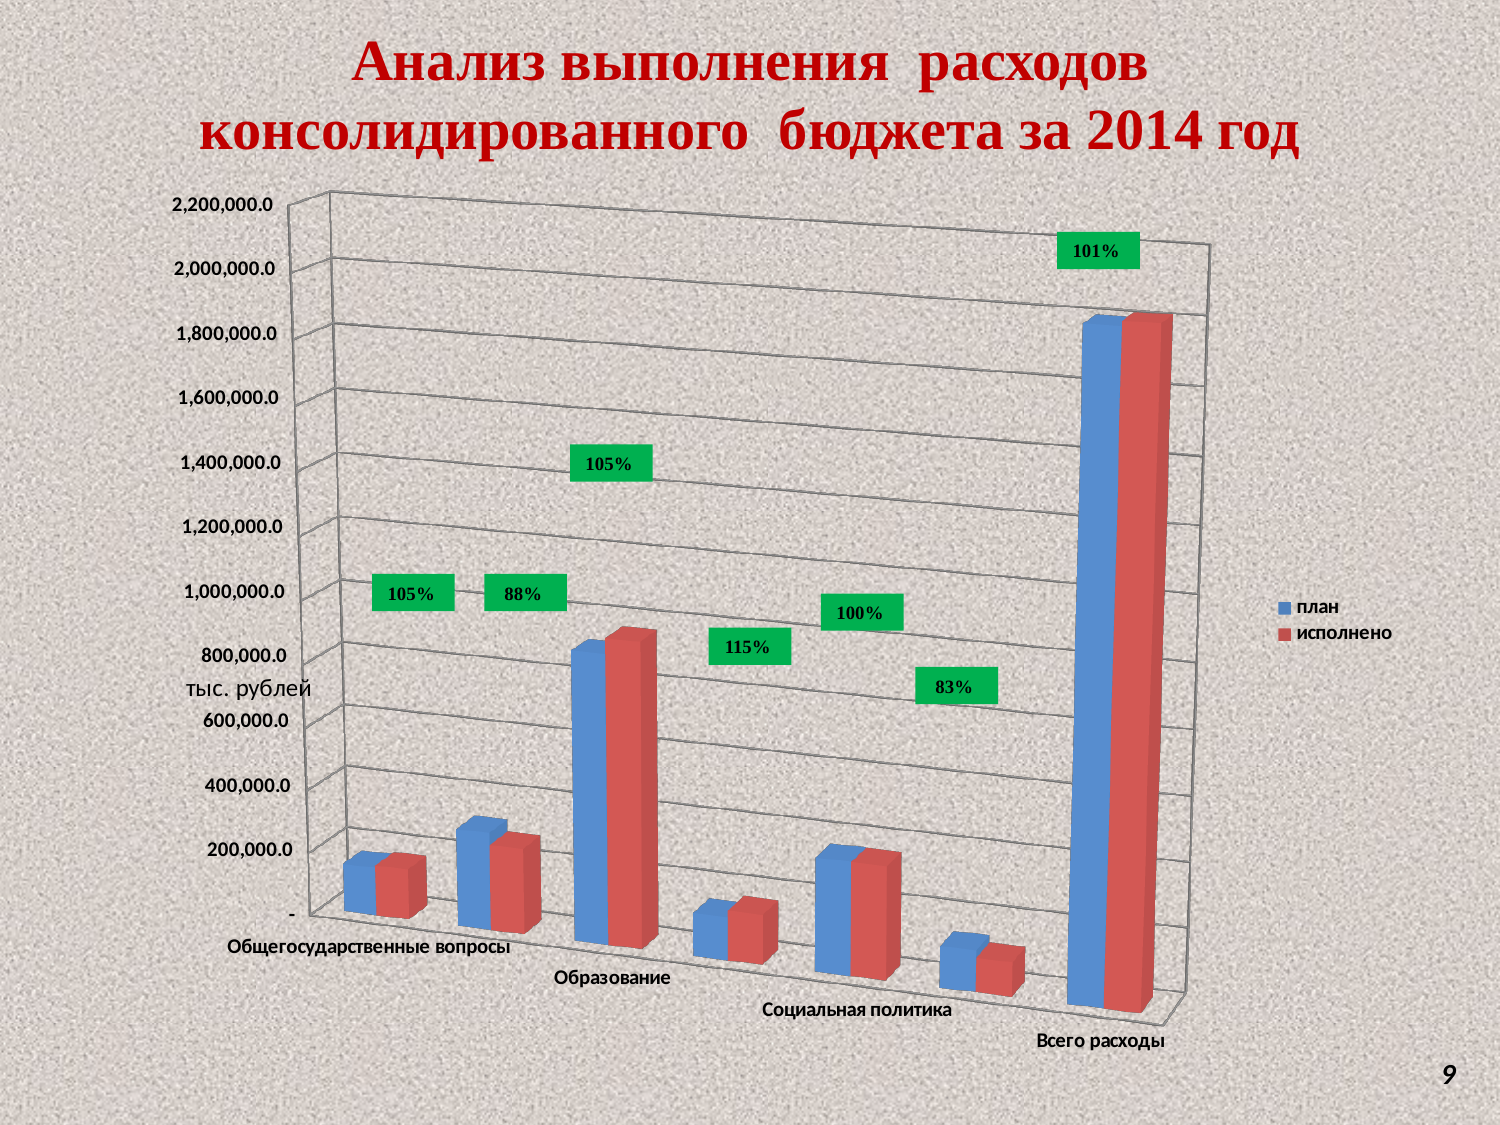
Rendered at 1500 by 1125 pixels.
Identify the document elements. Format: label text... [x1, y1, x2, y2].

chart [111, 172, 1412, 1071]
slide_number 9 [1074, 1042, 1471, 1103]
text_box Анализ выполнения расходов консолидированного бюджета за 2014 год [0, 0, 1500, 184]
